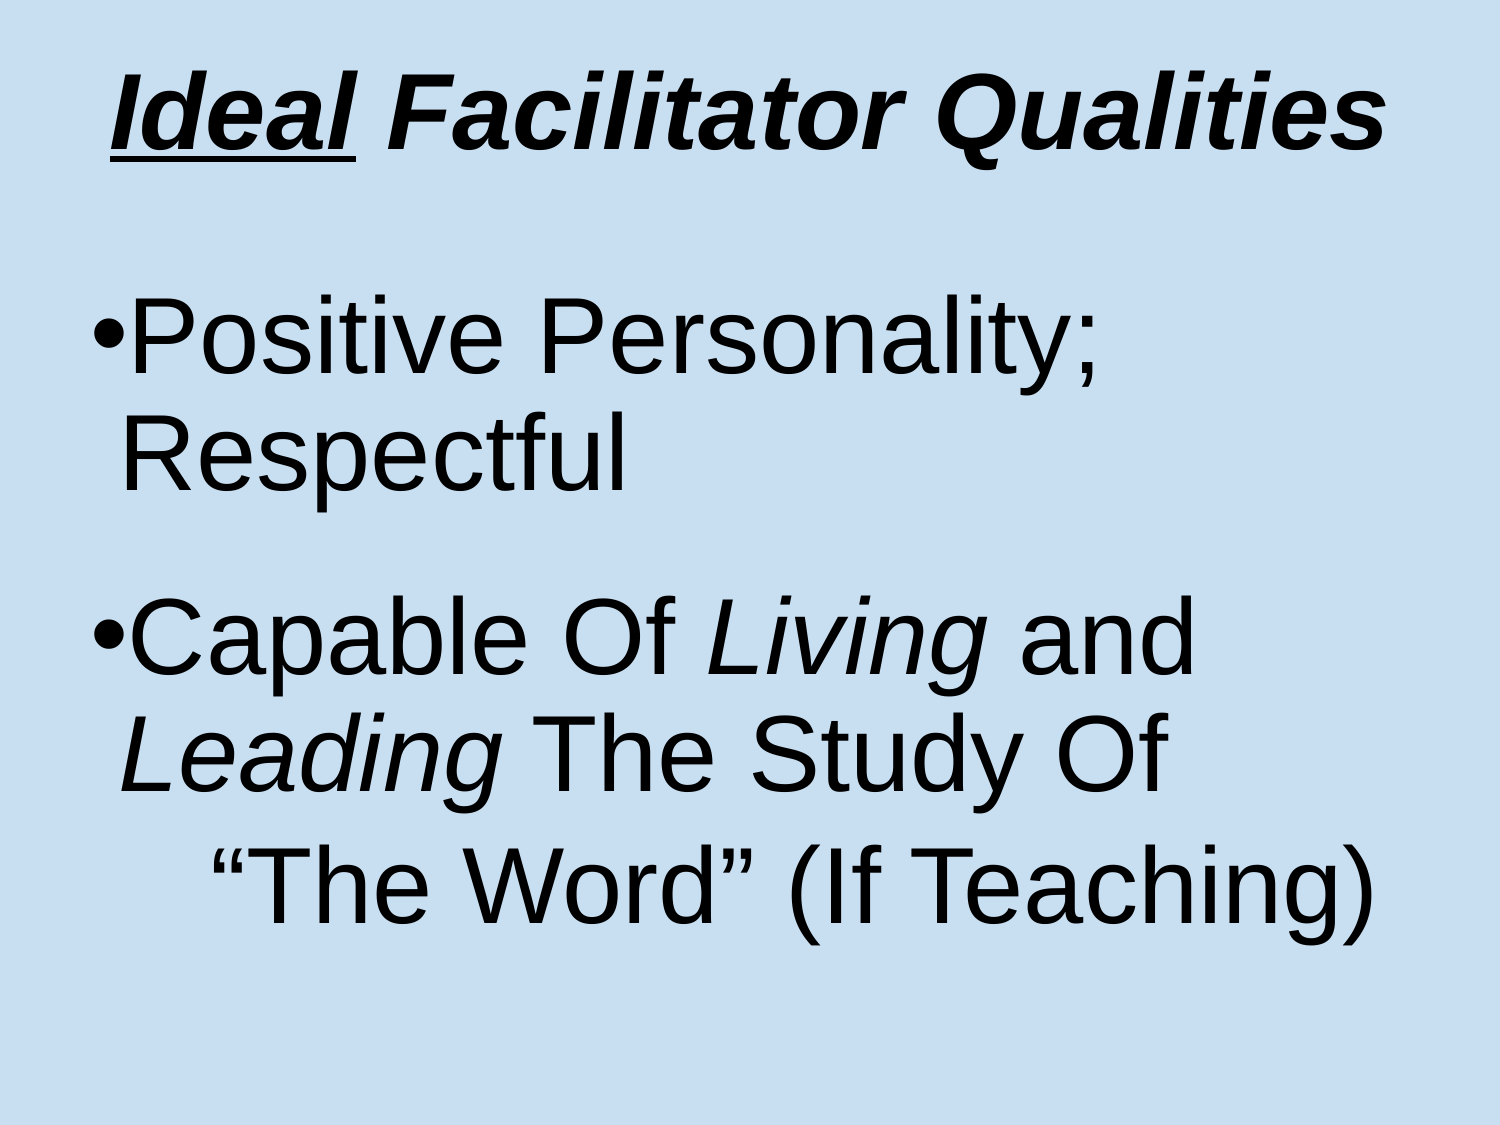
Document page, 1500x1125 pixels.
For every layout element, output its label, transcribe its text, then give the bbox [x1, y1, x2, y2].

list Positive Personality; Respectful Capable Of Living and Leading The Study Of “The Word” (If Teaching) [75, 236, 1425, 1052]
title Ideal Facilitator Qualities [75, 50, 1425, 180]
